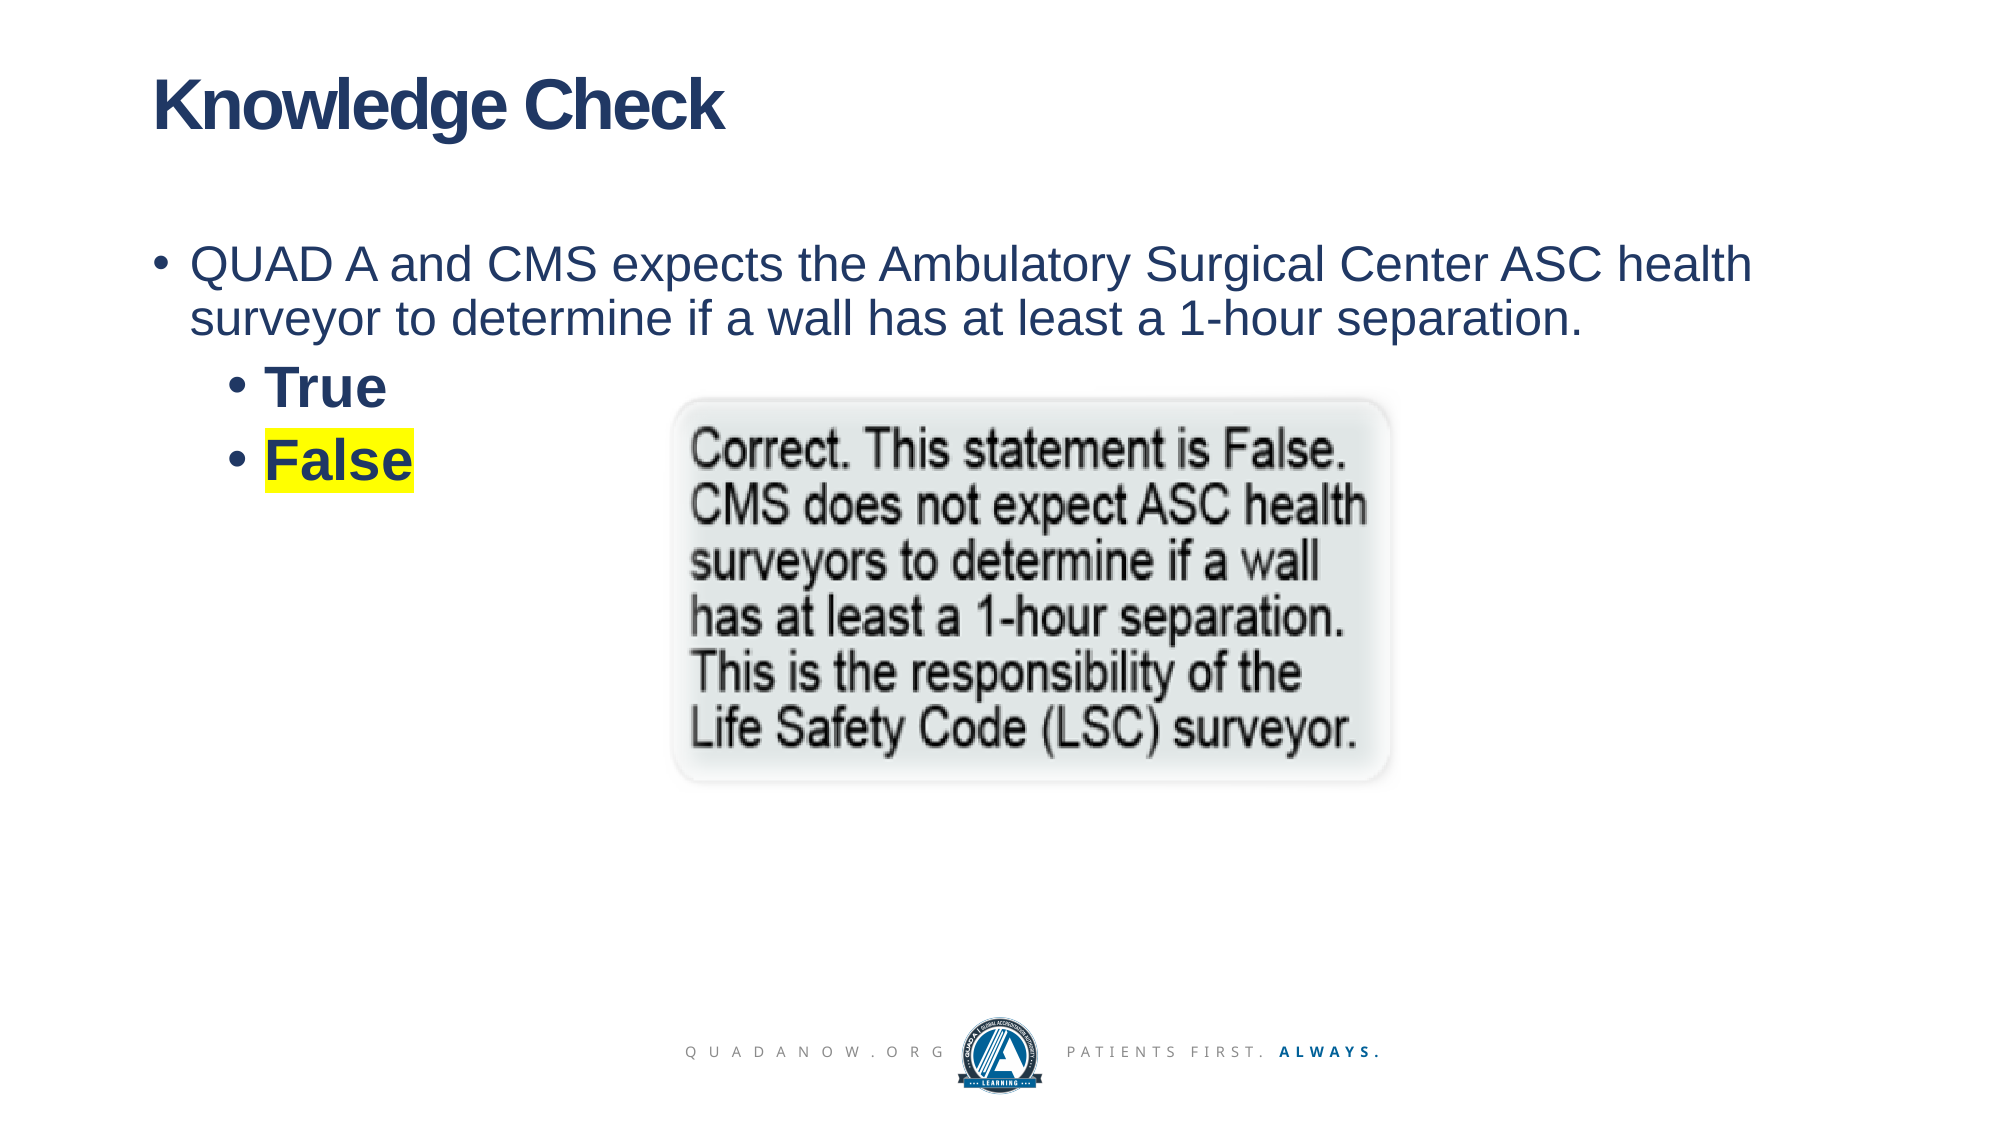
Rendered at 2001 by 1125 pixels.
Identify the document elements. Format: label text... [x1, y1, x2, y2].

footer QUADANOW.ORG PATIENTS FIRST. ALWAYS. [662, 1042, 1402, 1079]
title Knowledge Check [137, 59, 1863, 231]
picture [955, 1010, 1045, 1042]
picture [662, 385, 1402, 794]
list QUAD A and CMS expects the Ambulatory Surgical Center ASC health surveyor to determine if a wall has at least a 1-hour separation. True False [137, 231, 1863, 945]
picture [955, 1079, 1045, 1101]
